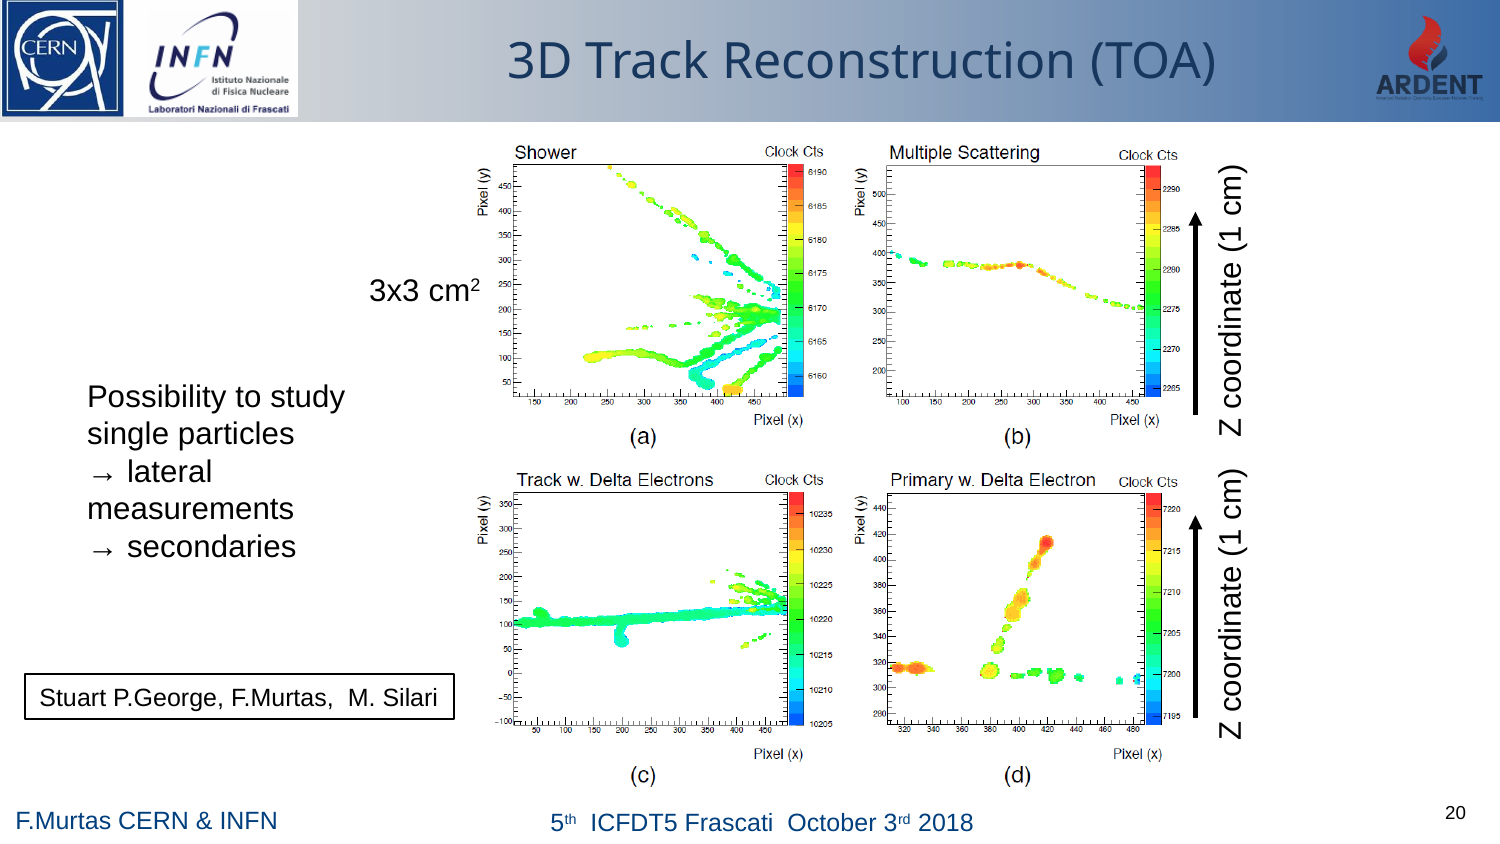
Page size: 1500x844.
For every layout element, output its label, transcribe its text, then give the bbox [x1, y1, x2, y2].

text_box Stuart P.George, F.Murtas, M. Silari [24, 674, 347, 720]
picture [1, 0, 249, 117]
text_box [352, 131, 1256, 800]
title 3D Track Reconstruction (TOA) [249, 0, 1476, 117]
text_box Possibility to study single particles → lateral measurements → secondaries [72, 368, 347, 571]
picture [1365, 15, 1494, 101]
